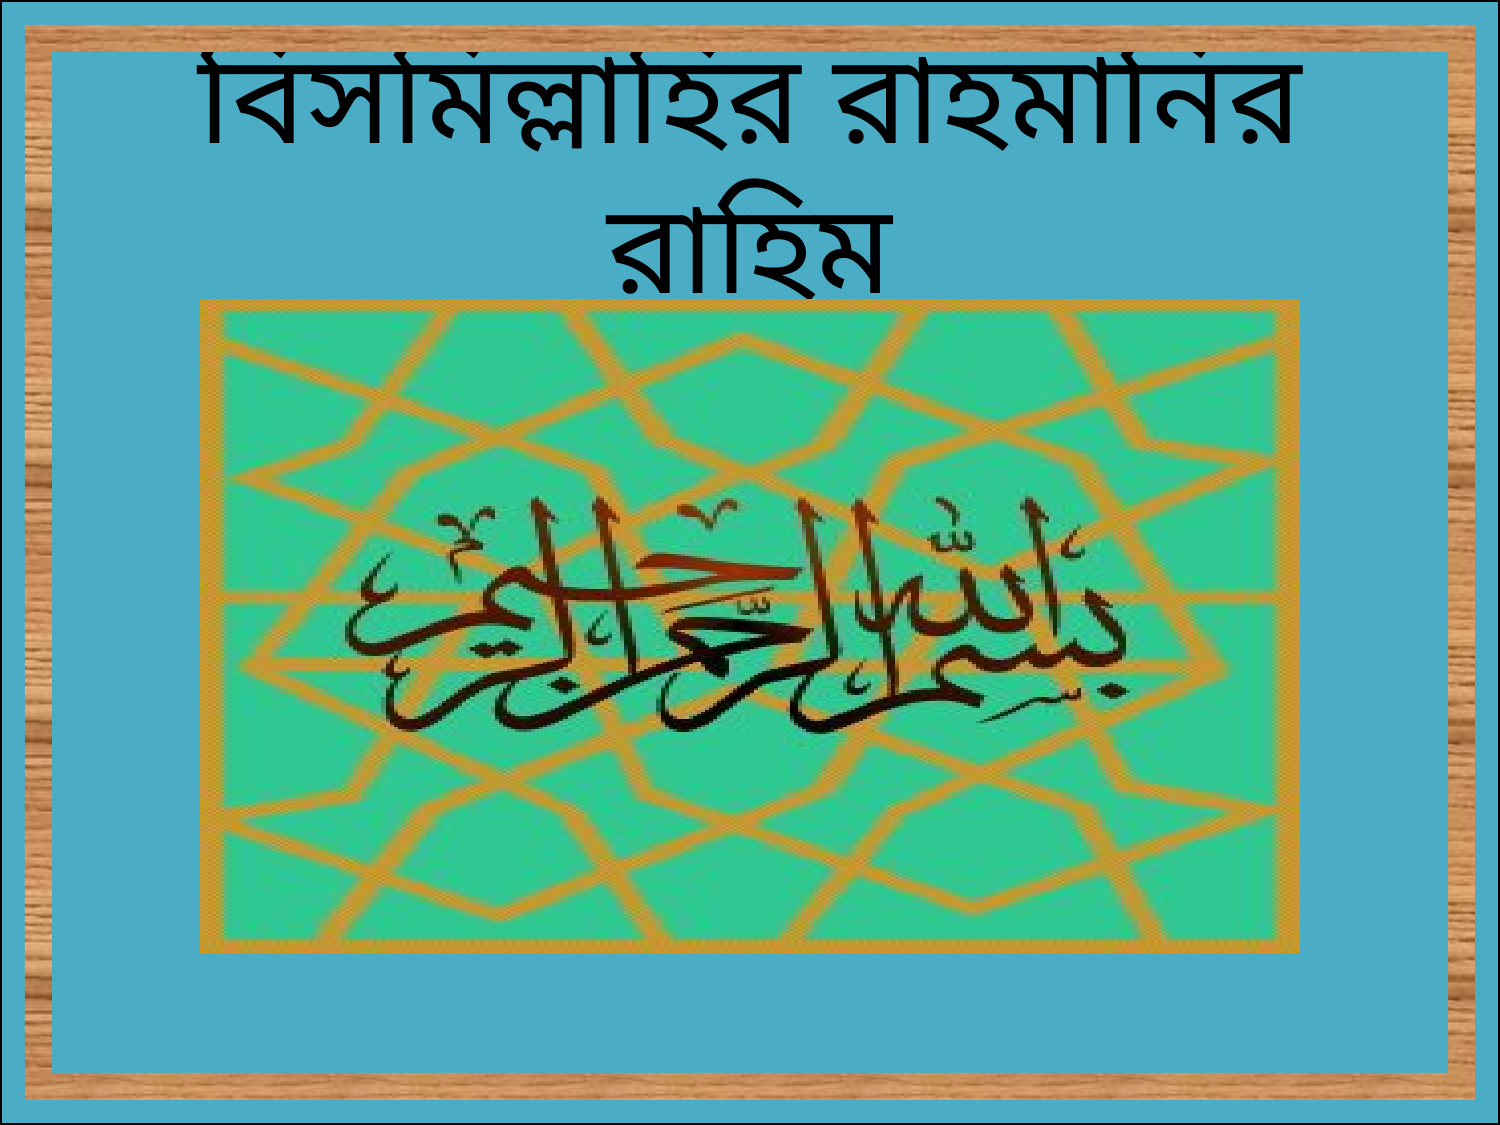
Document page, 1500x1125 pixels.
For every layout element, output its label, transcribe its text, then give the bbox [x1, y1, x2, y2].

text_box [24, 24, 1475, 1100]
text_box [0, 0, 1500, 1125]
title বিসমিল্লাহির রাহমানির রাহিম [75, 75, 1425, 263]
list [199, 299, 1301, 953]
